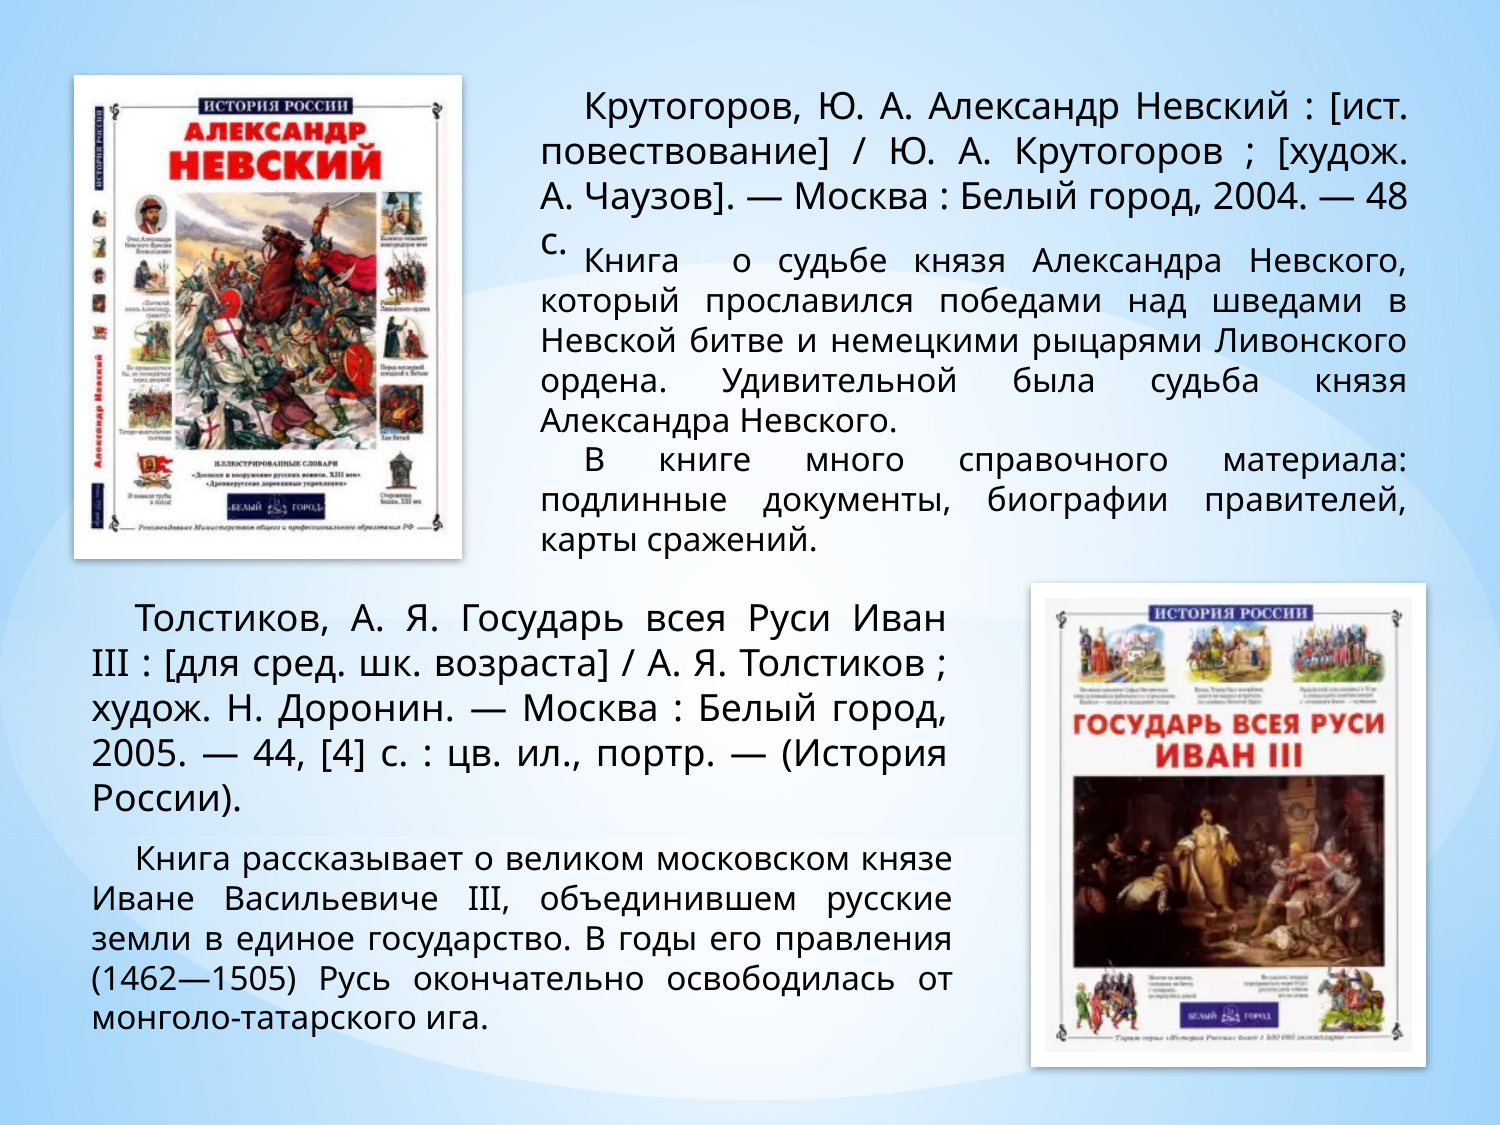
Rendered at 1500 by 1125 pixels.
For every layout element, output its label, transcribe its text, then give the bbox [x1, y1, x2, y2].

text_box Толстиков, А. Я. Государь всея Руси Иван III : [для сред. шк. возраста] / А. Я. Толстиков ; худож. Н. Доронин. — Москва : Белый город, 2005. — 44, [4] с. : цв. ил., портр. — (История России). [76, 586, 963, 826]
text_box Книга рассказывает о великом московском князе Иване Васильевиче III, объединившем русские земли в единое государство. В годы его правления (1462—1505) Русь окончательно освободилась от монголо-татарского ига. [76, 829, 969, 1044]
text_box Крутогоров, Ю. А. Александр Невский : [ист. повествование] / Ю. А. Крутогоров ; [худож. А. Чаузов]. — Москва : Белый город, 2004. — 48 с. [525, 74, 1424, 231]
picture [88, 89, 448, 545]
picture [1045, 597, 1412, 1053]
text_box Книга о судьбе князя Александра Невского, который прославился победами над шведами в Невской битве и немецкими рыцарями Ливонского ордена. Удивительной была судьба князя Александра Невского. В книге много справочного материала: подлинные документы, биографии правителей, карты сражений. [525, 231, 1424, 566]
